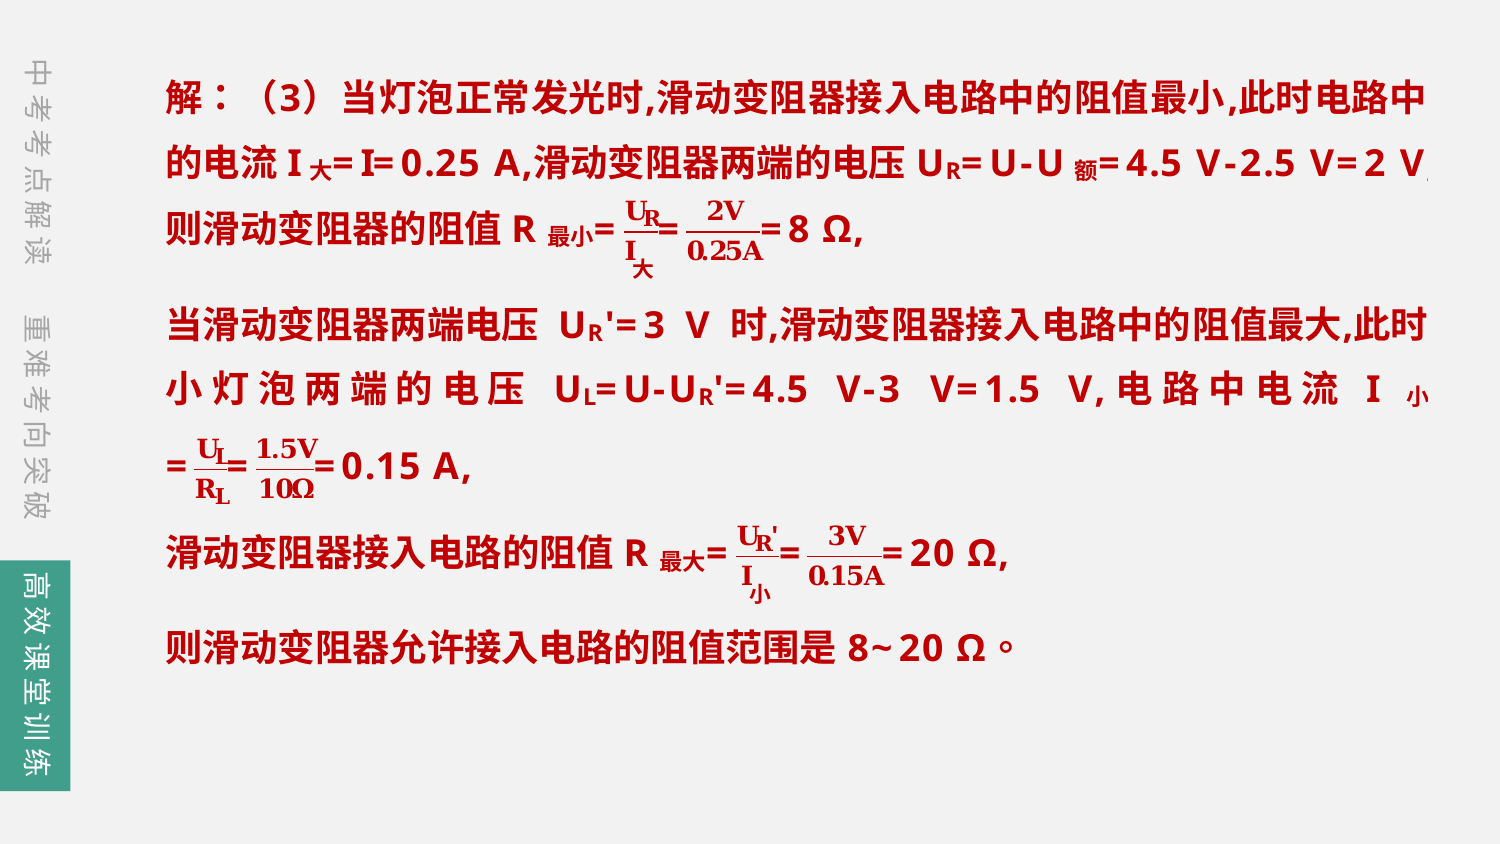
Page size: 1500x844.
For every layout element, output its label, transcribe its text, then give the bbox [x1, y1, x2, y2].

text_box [165, 64, 1428, 724]
text_box [0, 559, 71, 792]
text_box 中考考点解读 [15, 47, 63, 278]
text_box 高效课堂训练 [15, 559, 63, 790]
text_box 重难考向突破 [15, 302, 63, 534]
